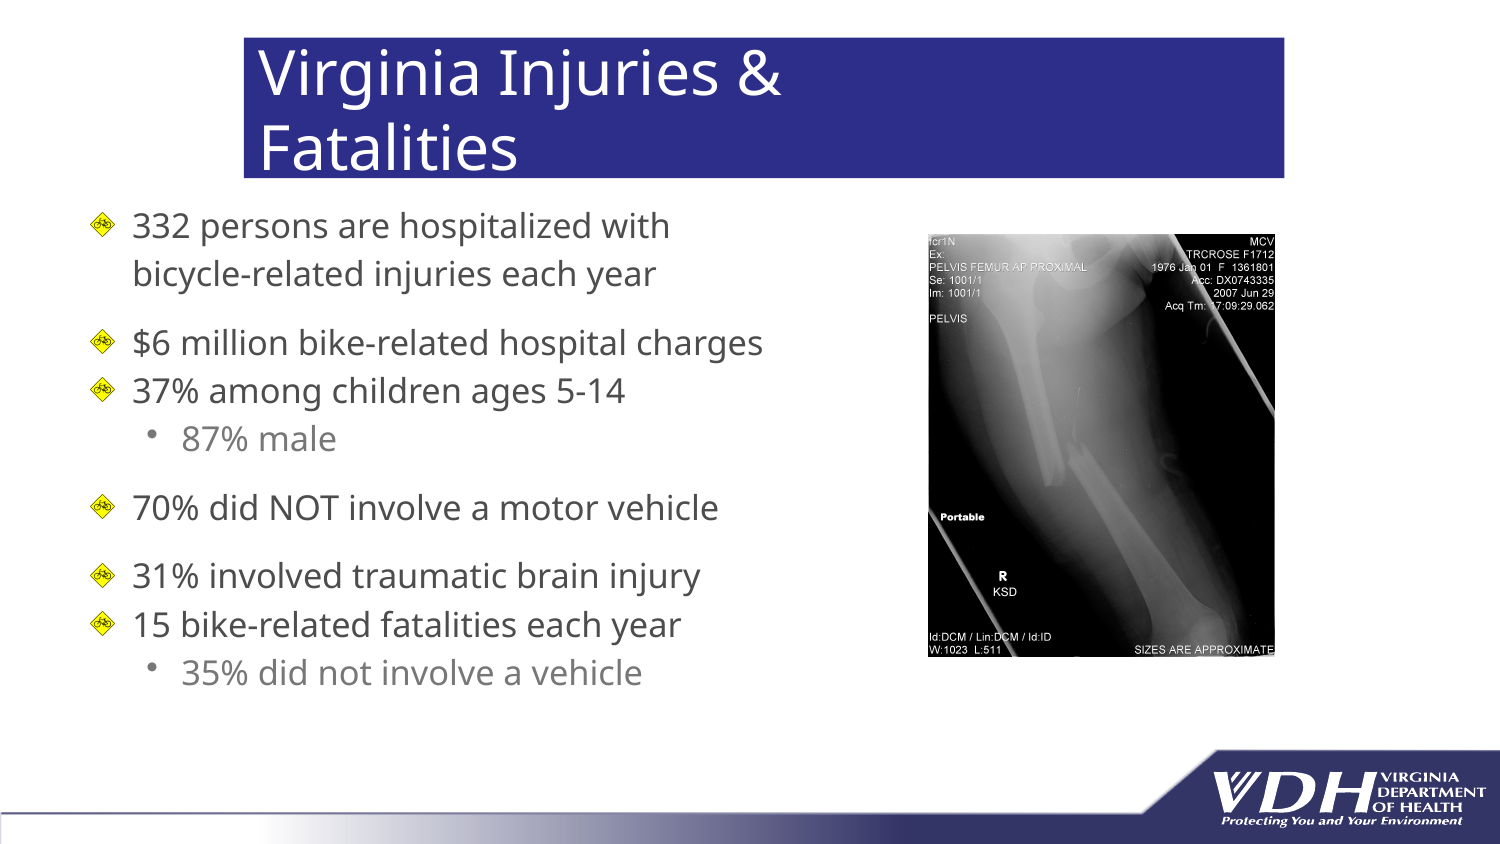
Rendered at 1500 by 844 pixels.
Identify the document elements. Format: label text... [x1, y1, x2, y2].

picture [90, 611, 115, 636]
picture [90, 494, 115, 519]
picture [90, 377, 115, 402]
title Virginia Injuries & Fatalities [243, 37, 1285, 179]
picture [90, 329, 115, 354]
picture [90, 212, 115, 237]
picture [90, 563, 115, 588]
picture [927, 234, 1276, 657]
list 332 persons are hospitalized with bicycle-related injuries each year $6 million bike-related hospital charges 37% among children ages 5-14 87% male 70% did NOT involve a motor vehicle 31% involved traumatic brain injury 15 bike-related fatalities each year 35% did not involve a vehicle [75, 196, 1425, 788]
